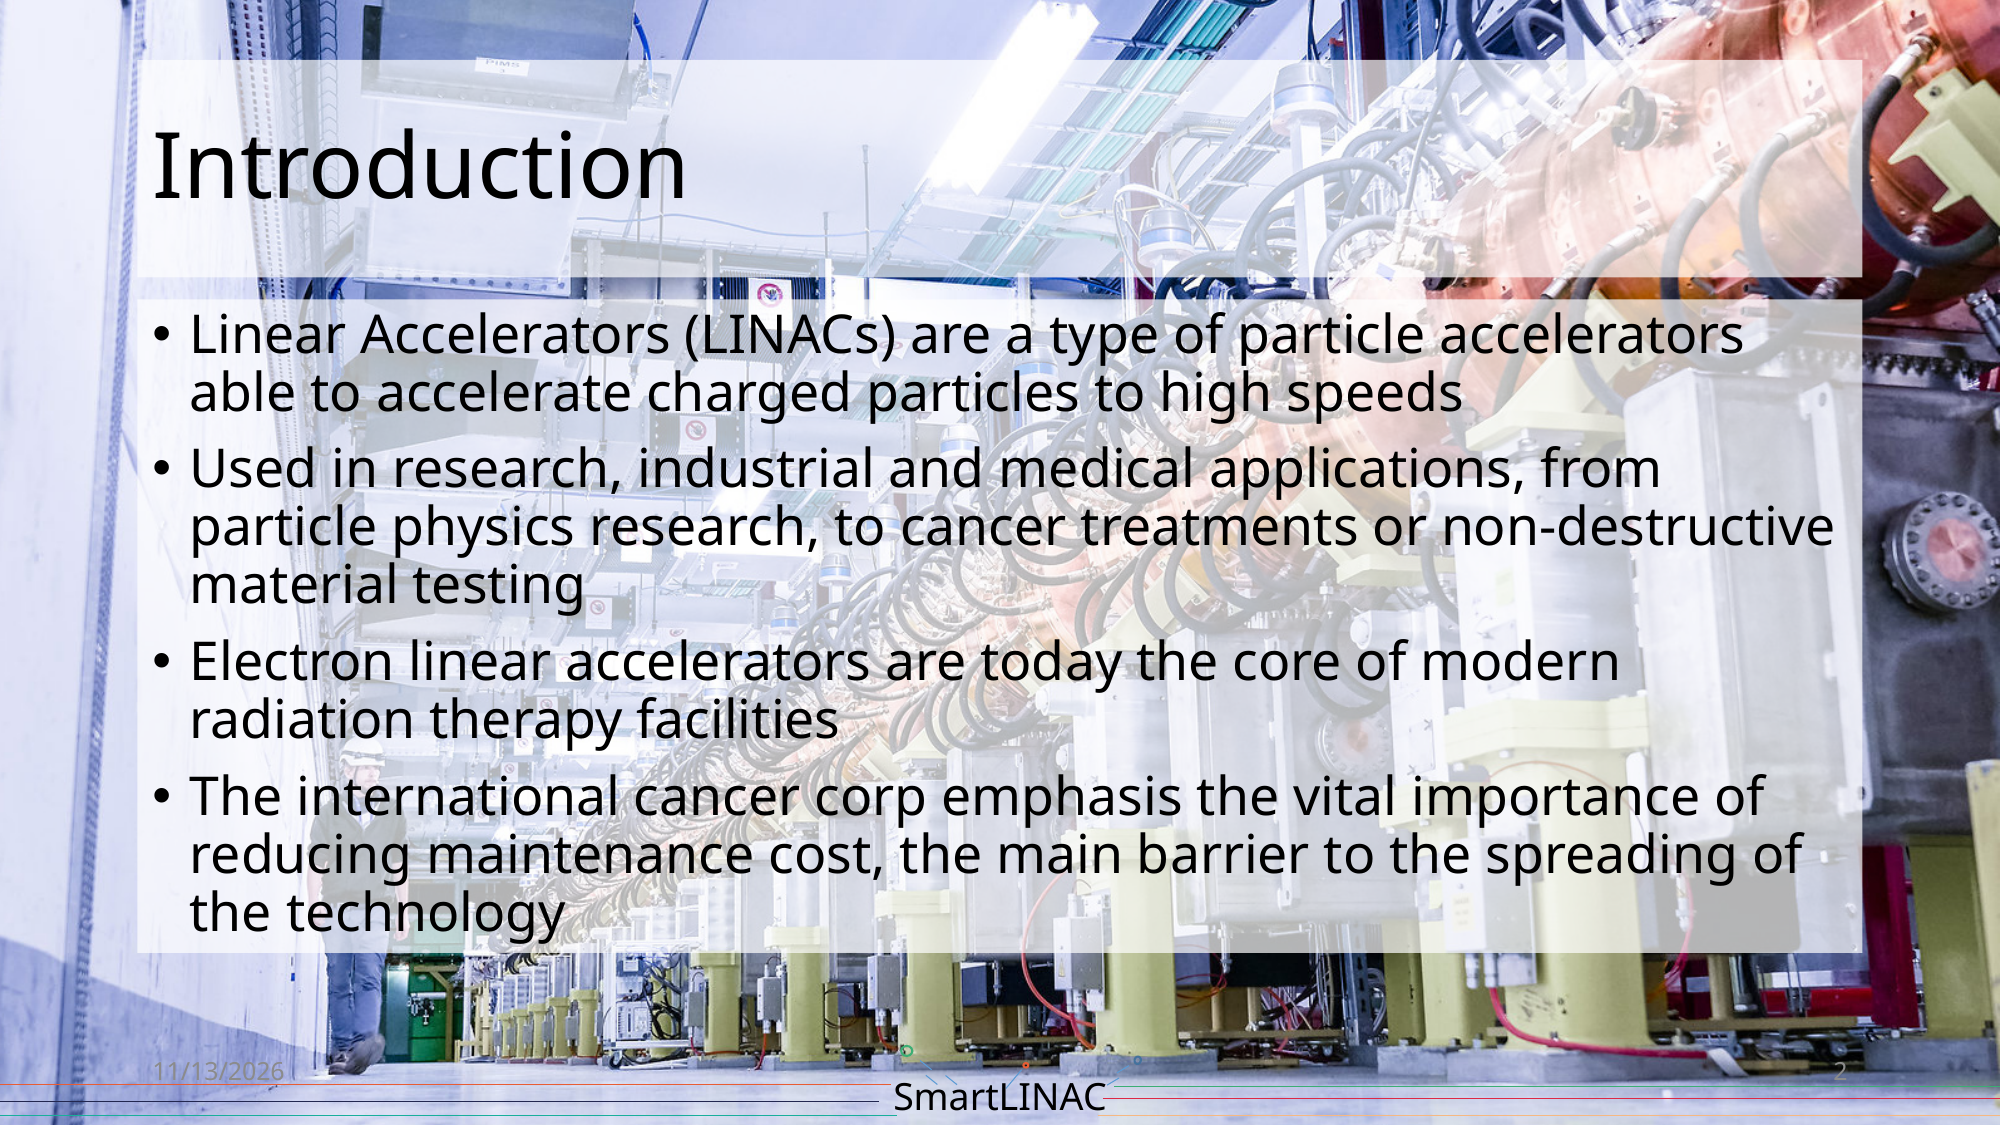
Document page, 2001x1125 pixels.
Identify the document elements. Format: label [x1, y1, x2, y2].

picture [0, 1116, 2000, 1125]
text_box [0, 1045, 2000, 1116]
picture [0, 0, 2000, 1045]
